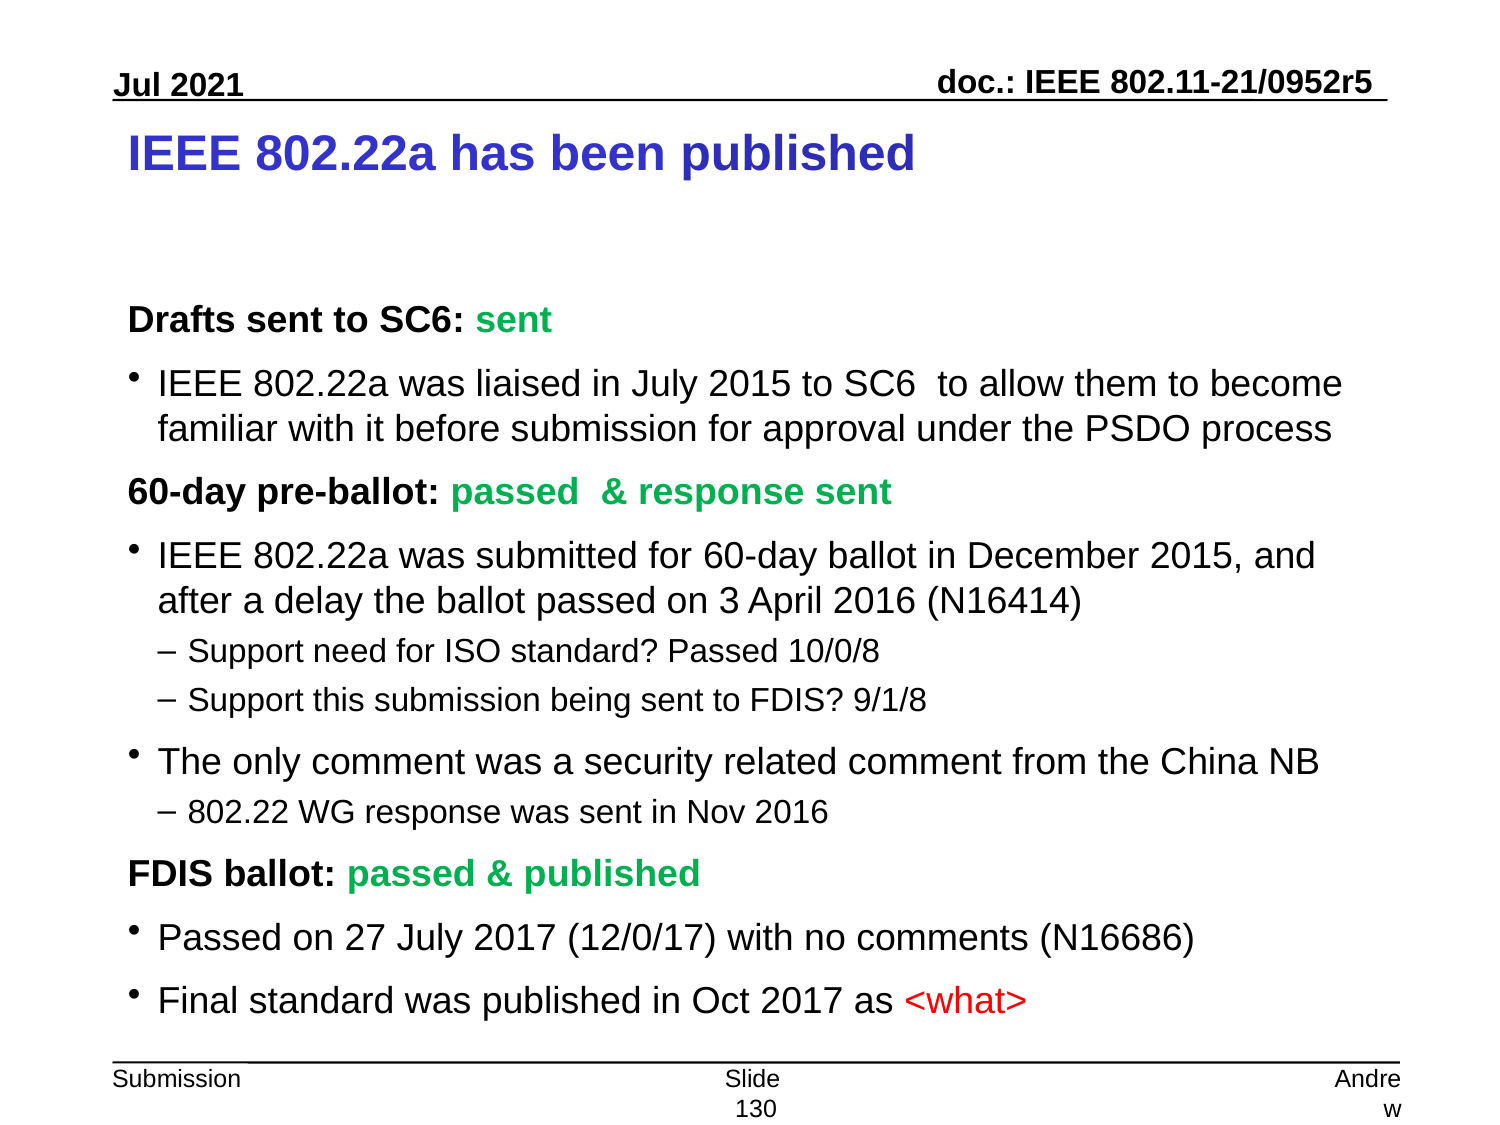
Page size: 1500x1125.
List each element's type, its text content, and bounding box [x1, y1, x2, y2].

list Drafts sent to SC6: sent IEEE 802.22a was liaised in July 2015 to SC6 to allow them to become familiar with it before submission for approval under the PSDO process 60-day pre-ballot: passed & response sent IEEE 802.22a was submitted for 60-day ballot in December 2015, and after a delay the ballot passed on 3 April 2016 (N16414) Support need for ISO standard? Passed 10/0/8 Support this submission being sent to FDIS? 9/1/8 The only comment was a security related comment from the China NB 802.22 WG response was sent in Nov 2016 FDIS ballot: passed & published Passed on 27 July 2017 (12/0/17) with no comments (N16686) Final standard was published in Oct 2017 as <what> [112, 287, 1388, 963]
slide_number Slide 130 [709, 1061, 803, 1093]
title IEEE 802.22a has been published [112, 112, 1388, 287]
footer Andrew Myles, Cisco [1320, 1061, 1402, 1093]
